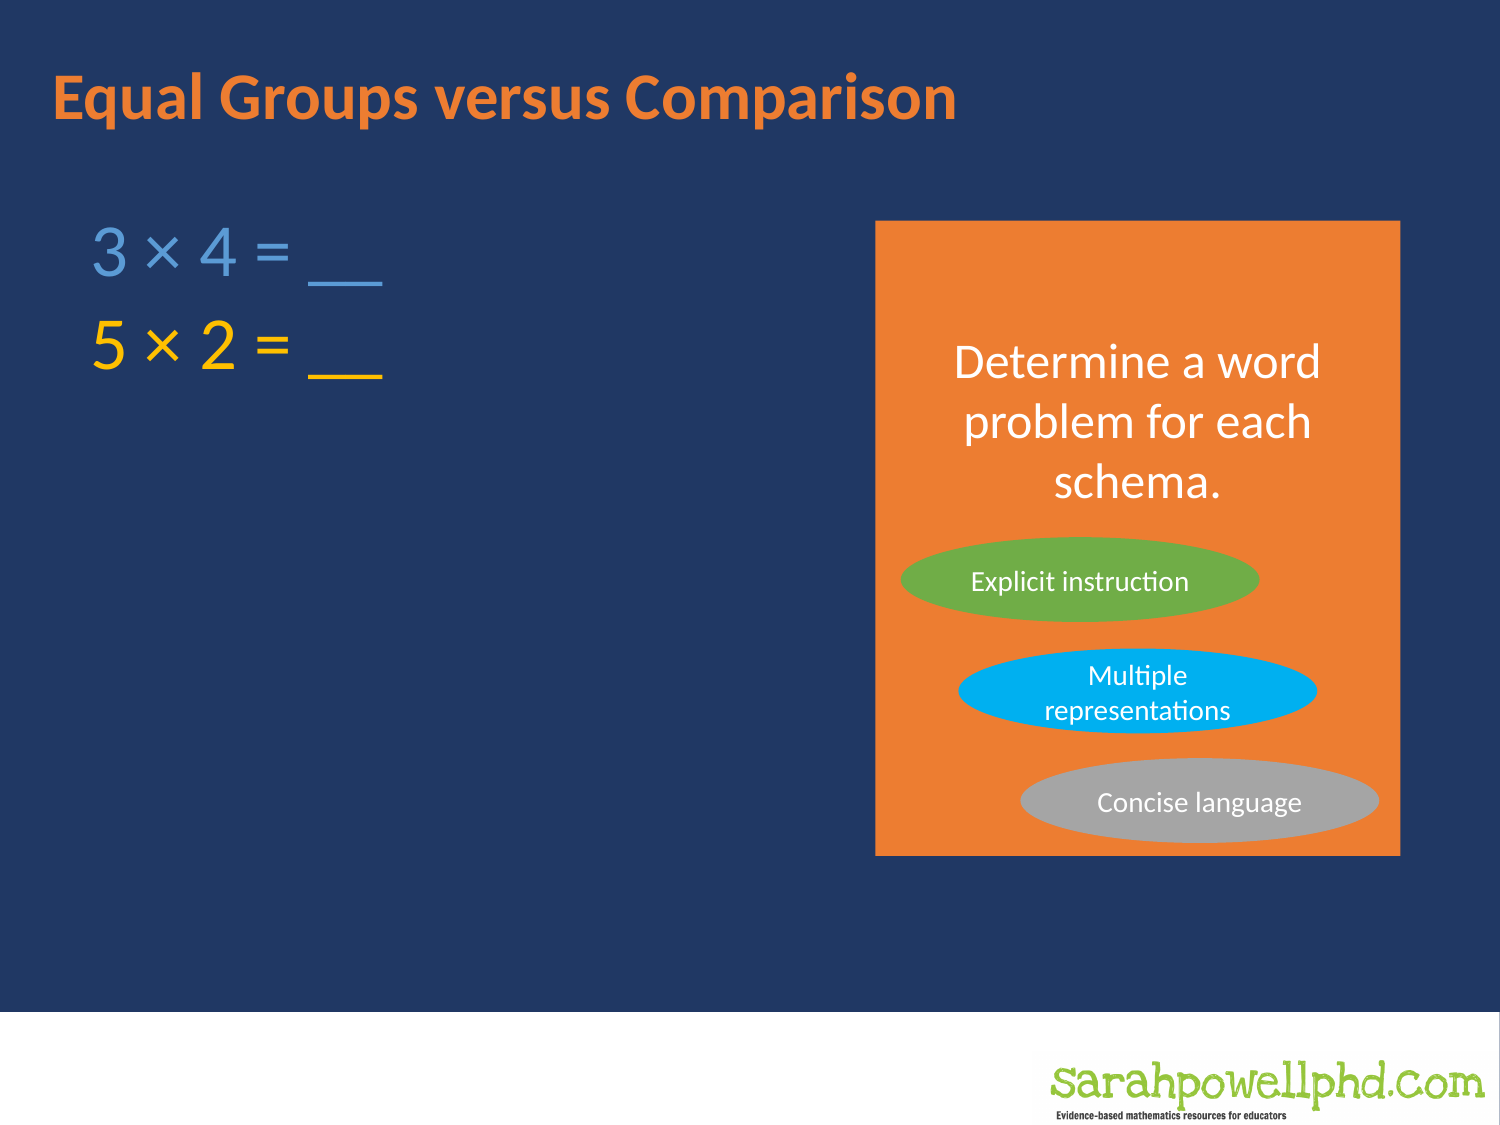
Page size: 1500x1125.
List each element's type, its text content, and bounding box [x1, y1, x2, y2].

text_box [875, 220, 1401, 856]
picture [1032, 1051, 1499, 1125]
title Equal Groups versus Comparison [37, 37, 1463, 158]
list 3 × 4 = __ 5 × 2 = __ [37, 204, 1463, 999]
